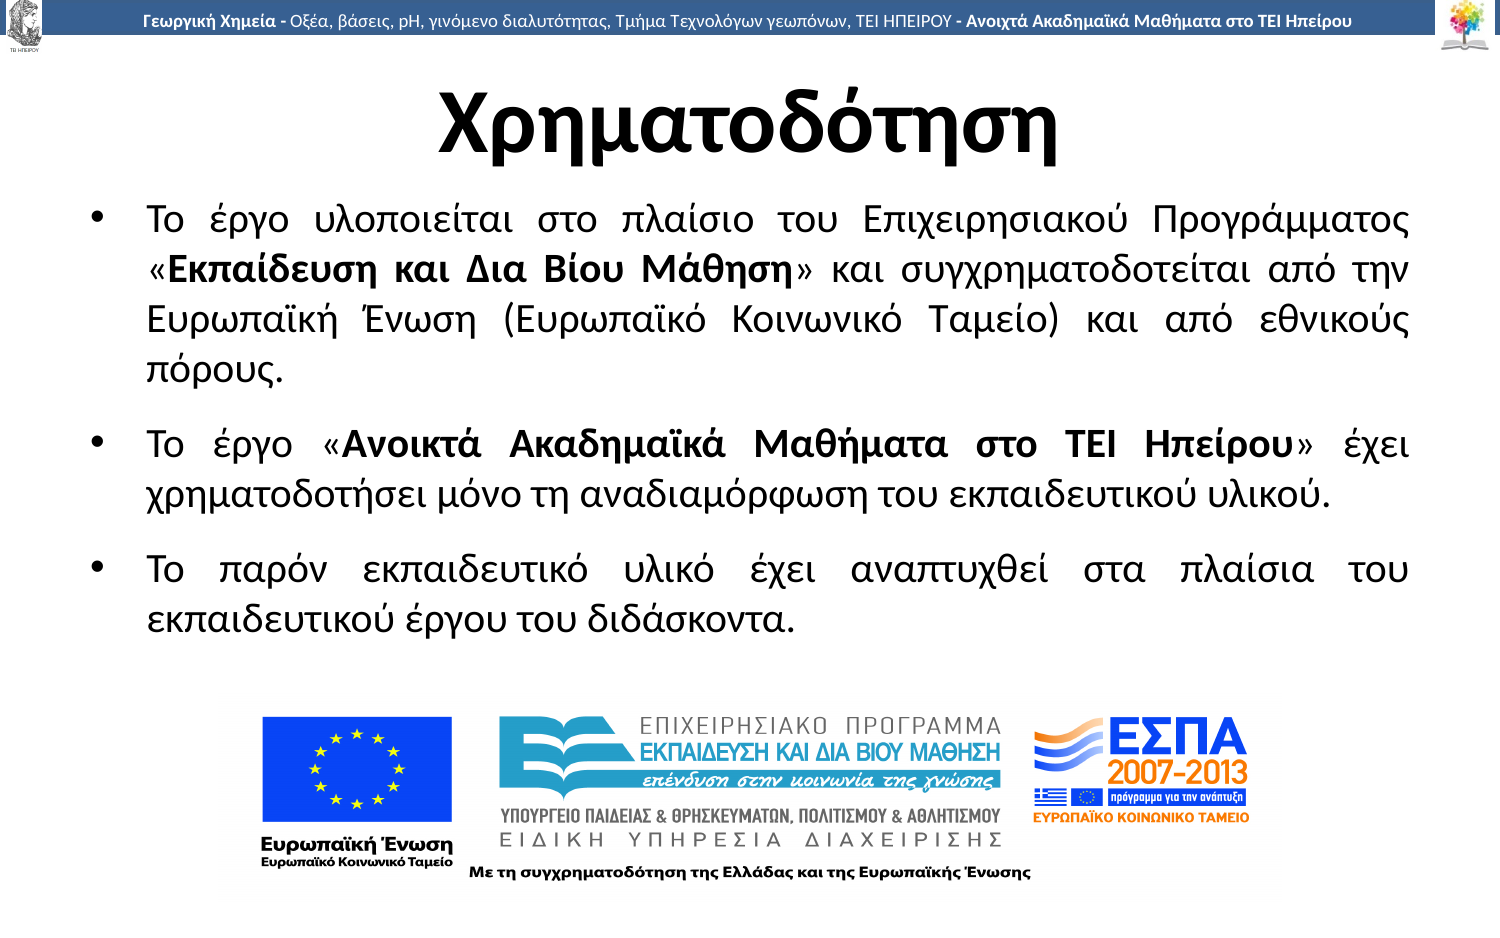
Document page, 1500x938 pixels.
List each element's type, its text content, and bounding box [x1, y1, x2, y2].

picture [218, 690, 1282, 903]
list Το έργο υλοποιείται στο πλαίσιο του Επιχειρησιακού Προγράμματος «Εκπαίδευση και Δια Βίου Μάθηση» και συγχρηματοδοτείται από την Ευρωπαϊκή Ένωση (Ευρωπαϊκό Κοινωνικό Ταμείο) και από εθνικούς πόρους. Το έργο «Ανοικτά Ακαδημαϊκά Μαθήματα στο TEI Ηπείρου» έχει χρηματοδοτήσει μόνο τη αναδιαμόρφωση του εκπαιδευτικού υλικού. Το παρόν εκπαιδευτικό υλικό έχει αναπτυχθεί στα πλαίσια του εκπαιδευτικού έργου του διδάσκοντα. [75, 183, 1425, 802]
title Χρηματοδότηση [75, 37, 1425, 183]
picture [1435, 0, 1495, 52]
picture [6, 0, 42, 54]
